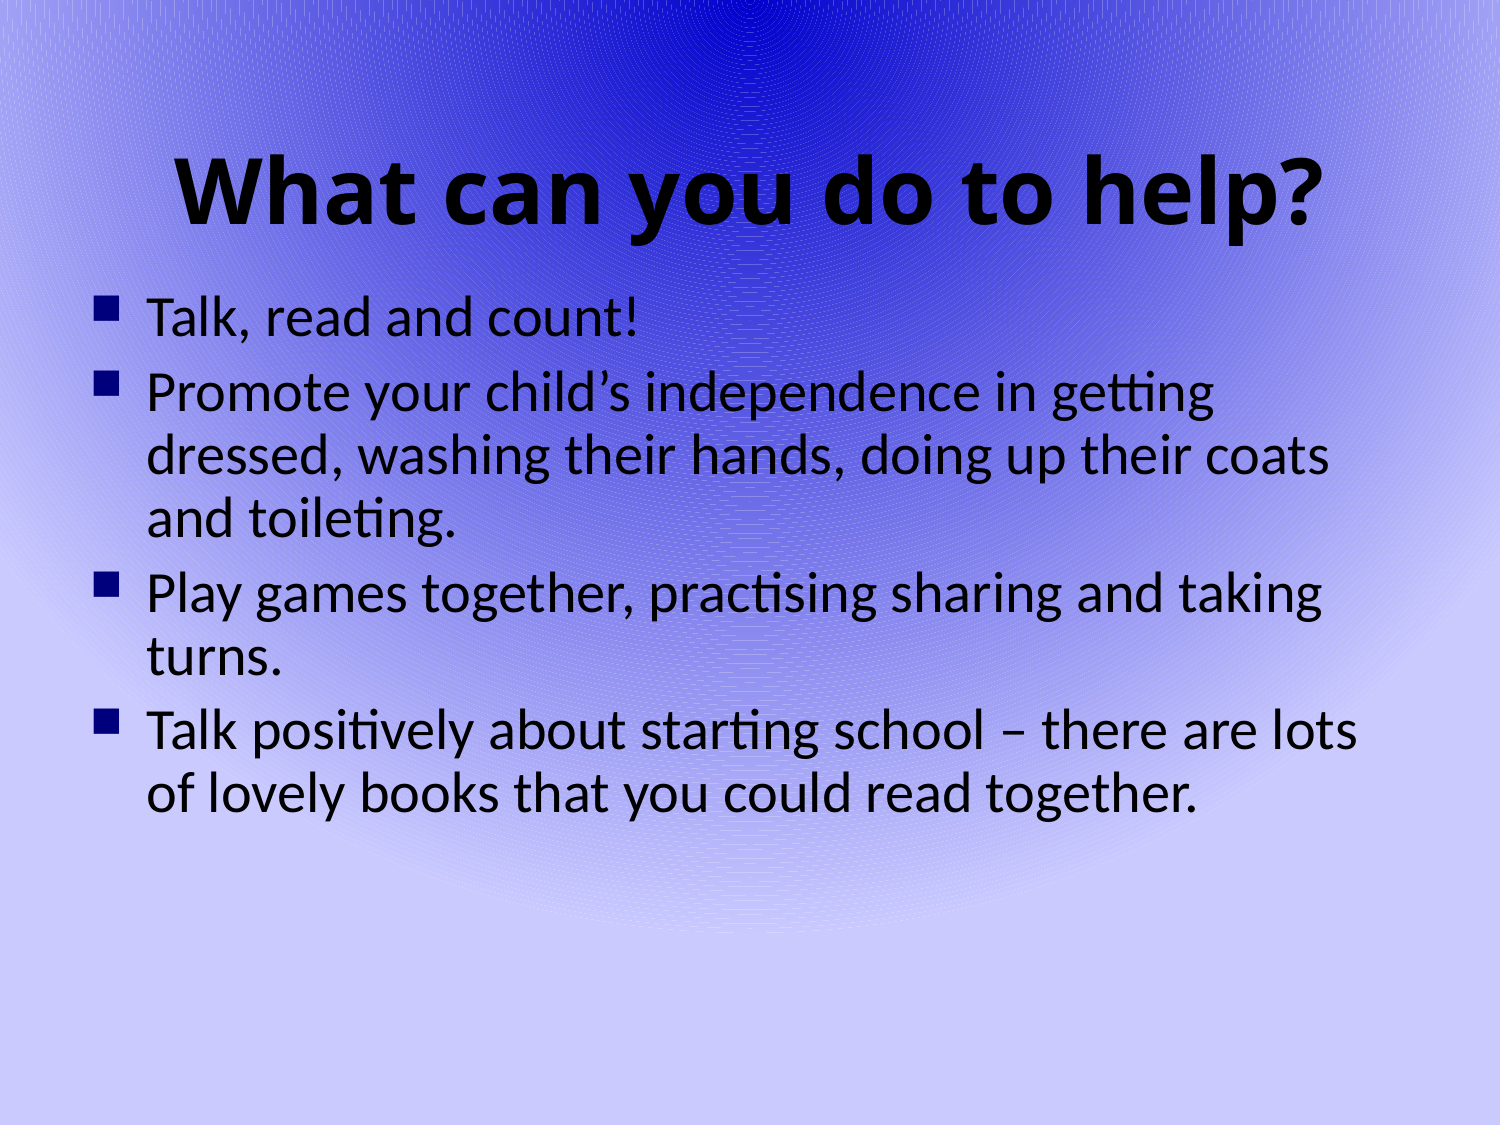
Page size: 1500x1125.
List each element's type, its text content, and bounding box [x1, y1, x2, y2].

list Talk, read and count! Promote your child’s independence in getting dressed, washing their hands, doing up their coats and toileting. Play games together, practising sharing and taking turns. Talk positively about starting school – there are lots of lovely books that you could read together. [74, 278, 1426, 1071]
title What can you do to help? [74, 74, 1426, 278]
